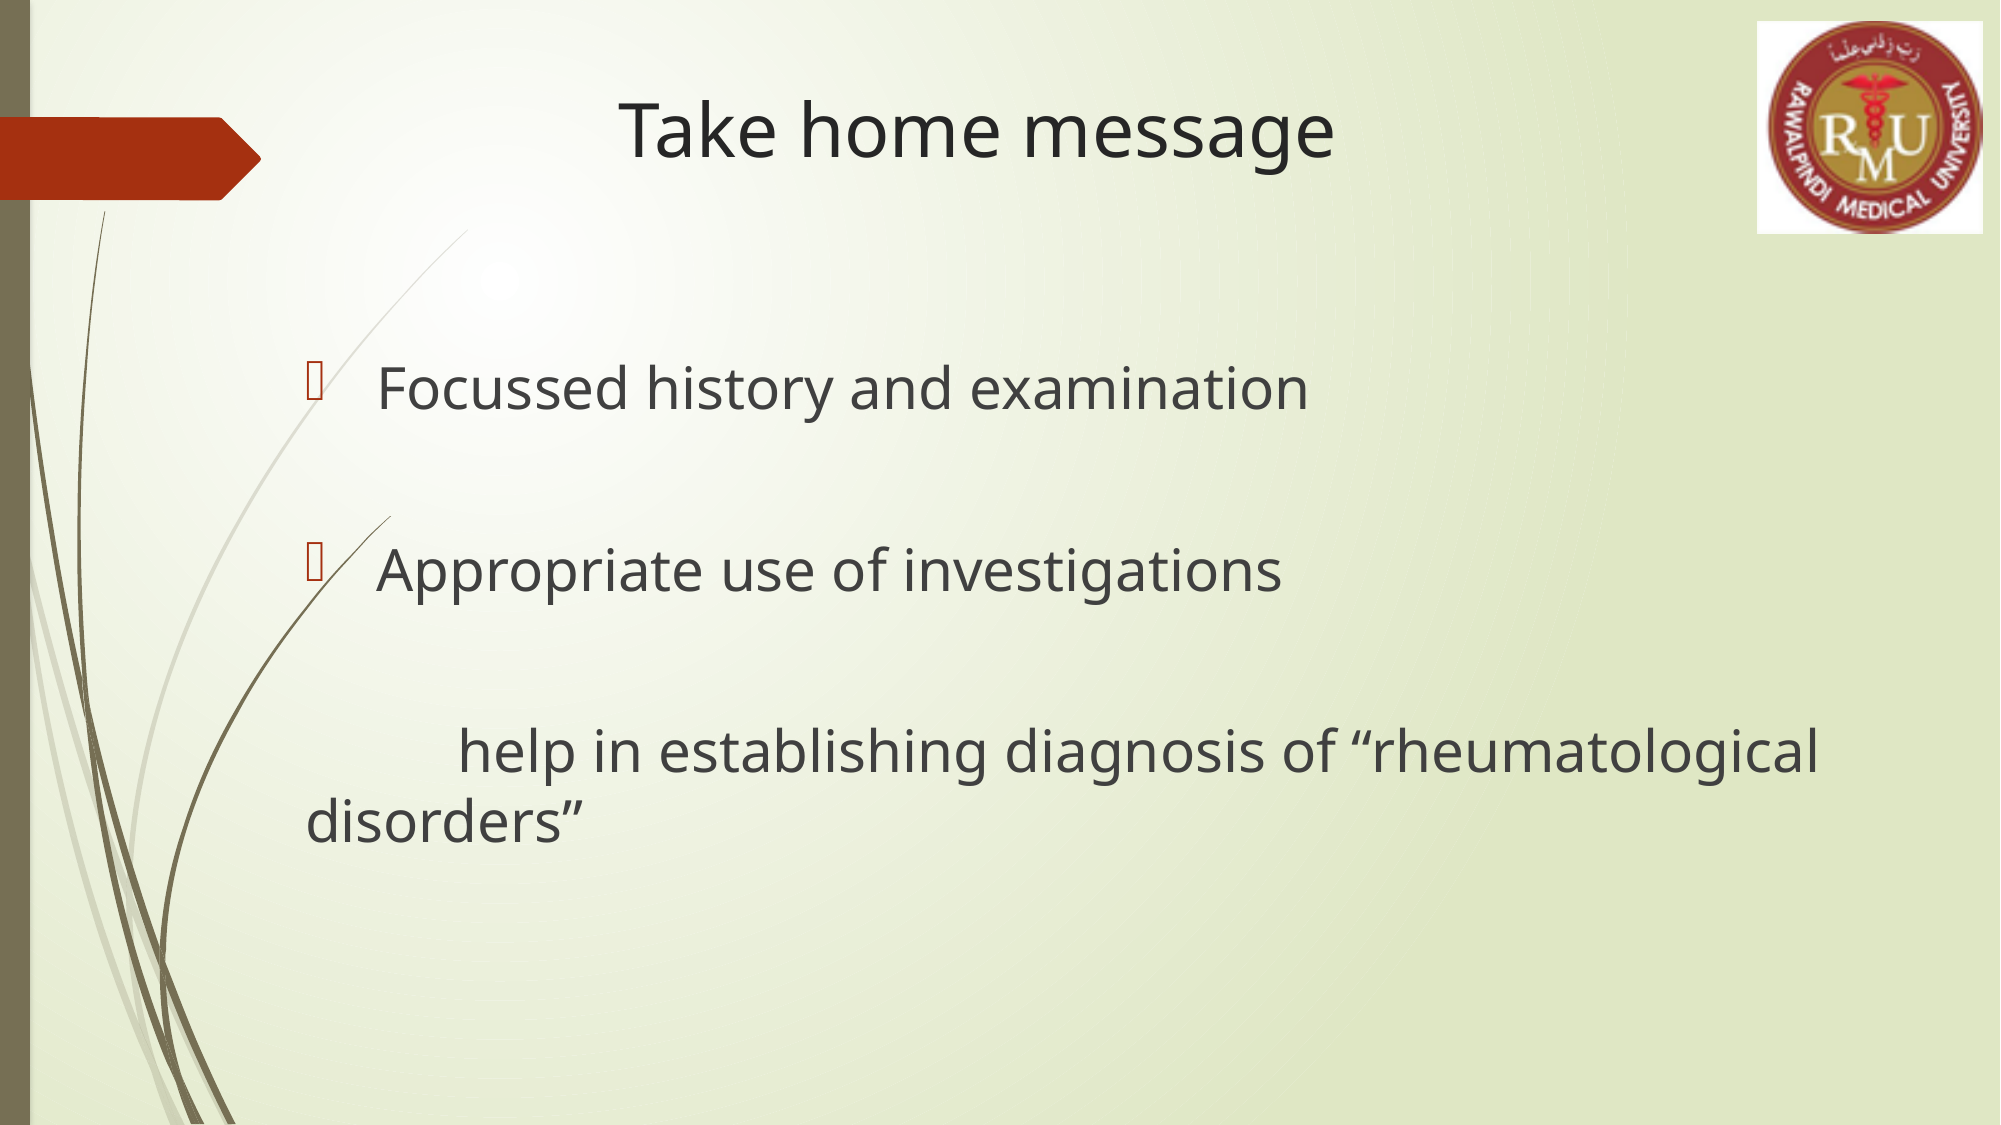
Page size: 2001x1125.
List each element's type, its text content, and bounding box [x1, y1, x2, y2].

picture [1757, 21, 1984, 234]
title Take home message [246, 75, 1709, 234]
list Focussed history and examination Appropriate use of investigations help in establishing diagnosis of “rheumatological disorders” [290, 192, 1888, 1045]
